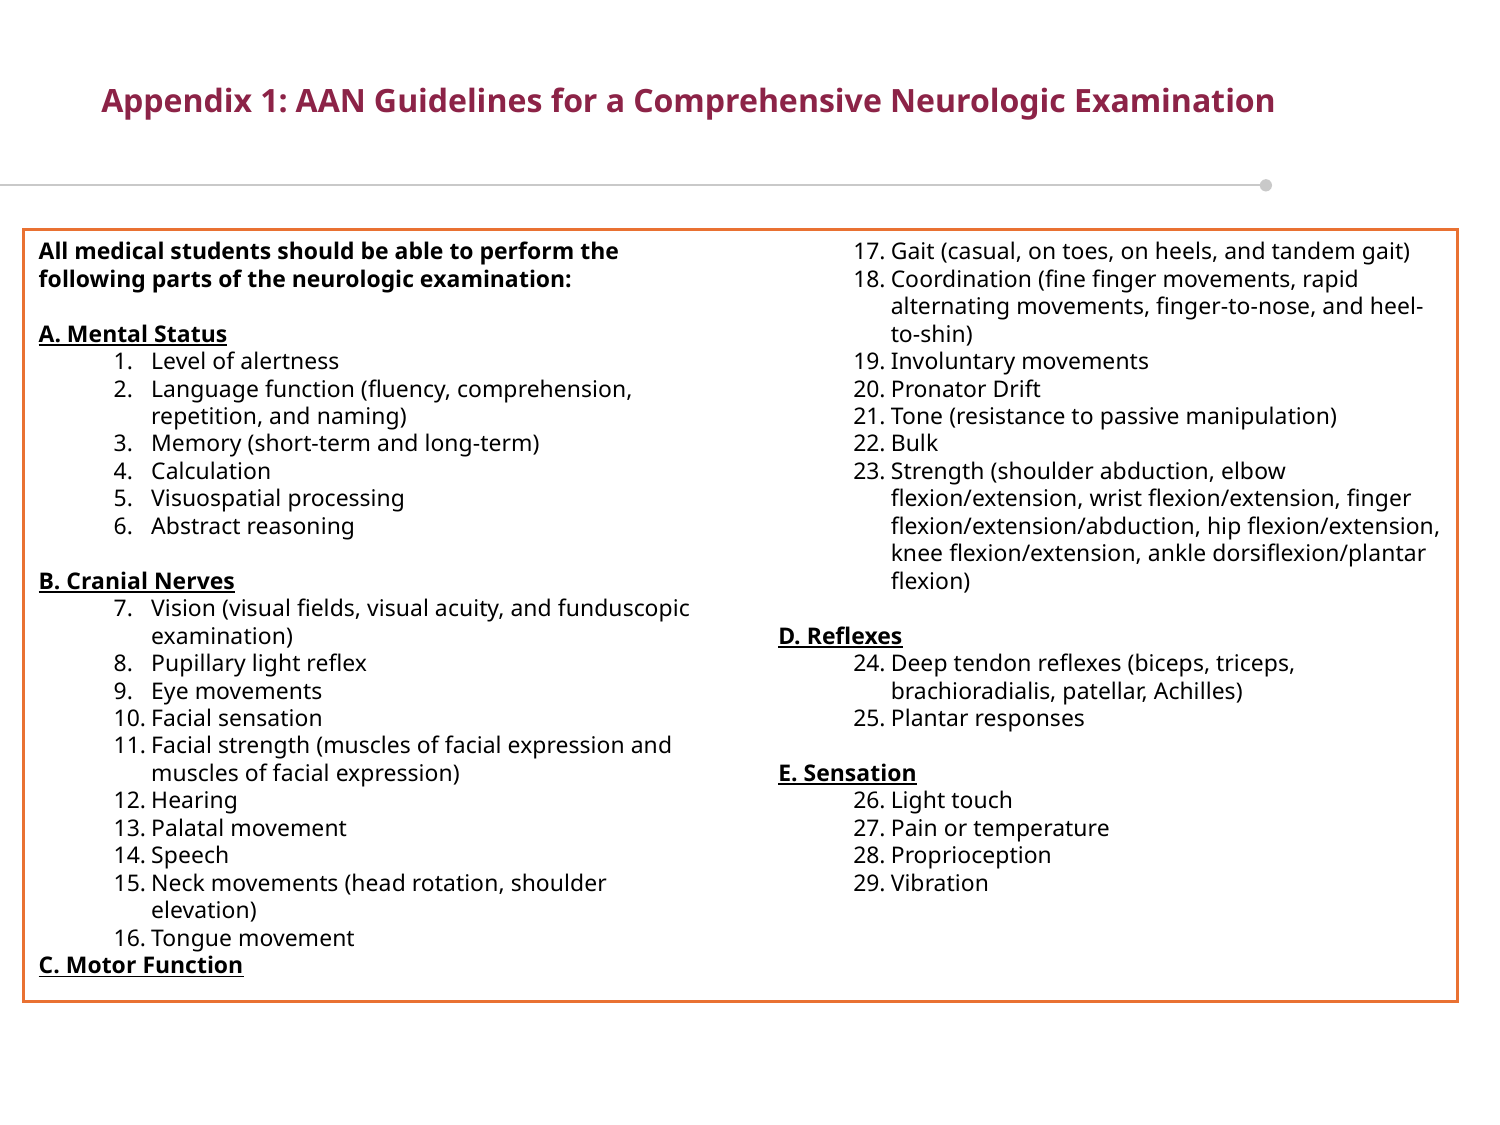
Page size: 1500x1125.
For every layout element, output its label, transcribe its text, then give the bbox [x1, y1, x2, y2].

text_box All medical students should be able to perform the following parts of the neurologic examination: A. Mental Status Level of alertness Language function (fluency, comprehension, repetition, and naming) Memory (short-term and long-term) Calculation Visuospatial processing Abstract reasoning B. Cranial Nerves Vision (visual fields, visual acuity, and funduscopic examination) Pupillary light reflex Eye movements Facial sensation Facial strength (muscles of facial expression and muscles of facial expression) Hearing Palatal movement Speech Neck movements (head rotation, shoulder elevation) Tongue movement C. Motor Function Gait (casual, on toes, on heels, and tandem gait) Coordination (fine finger movements, rapid alternating movements, finger-to-nose, and heel-to-shin) Involuntary movements Pronator Drift Tone (resistance to passive manipulation) Bulk Strength (shoulder abduction, elbow flexion/extension, wrist flexion/extension, finger flexion/extension/abduction, hip flexion/extension, knee flexion/extension, ankle dorsiflexion/plantar flexion) D. Reflexes Deep tendon reflexes (biceps, triceps, brachioradialis, patellar, Achilles) Plantar responses E. Sensation Light touch Pain or temperature Proprioception Vibration [22, 228, 1459, 1003]
list Appendix 1: AAN Guidelines for a Comprehensive Neurologic Examination [86, 61, 1307, 142]
